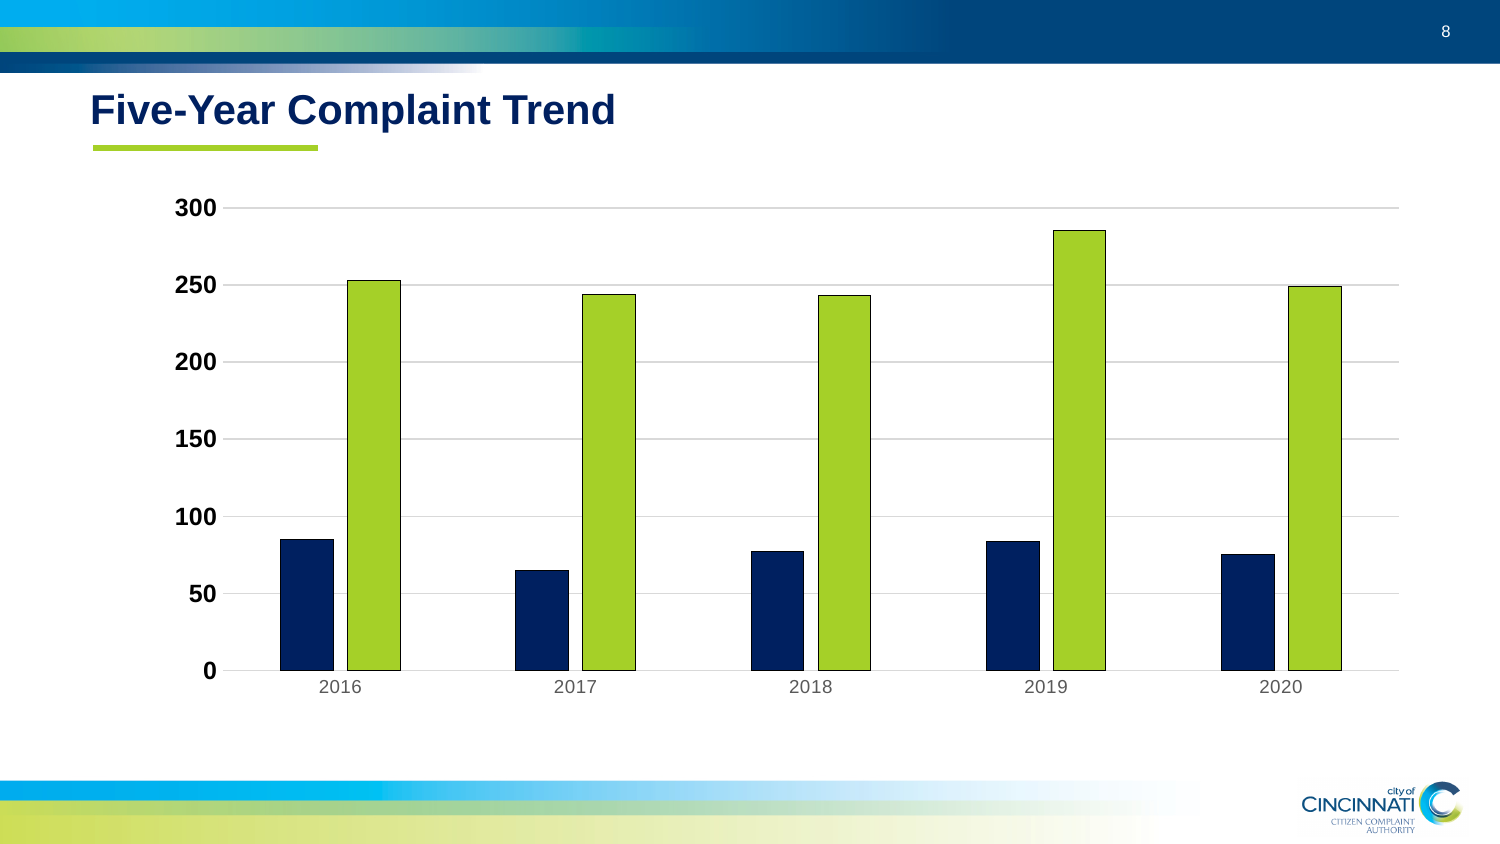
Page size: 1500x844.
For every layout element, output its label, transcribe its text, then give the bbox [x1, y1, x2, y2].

text_box 8 [1014, 13, 1466, 52]
text_box Five-Year Complaint Trend [211, 69, 900, 145]
chart [149, 183, 1425, 710]
text_box Five-Year Complaint Trend [74, 69, 201, 145]
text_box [1212, 776, 1500, 838]
picture [0, 0, 1500, 844]
